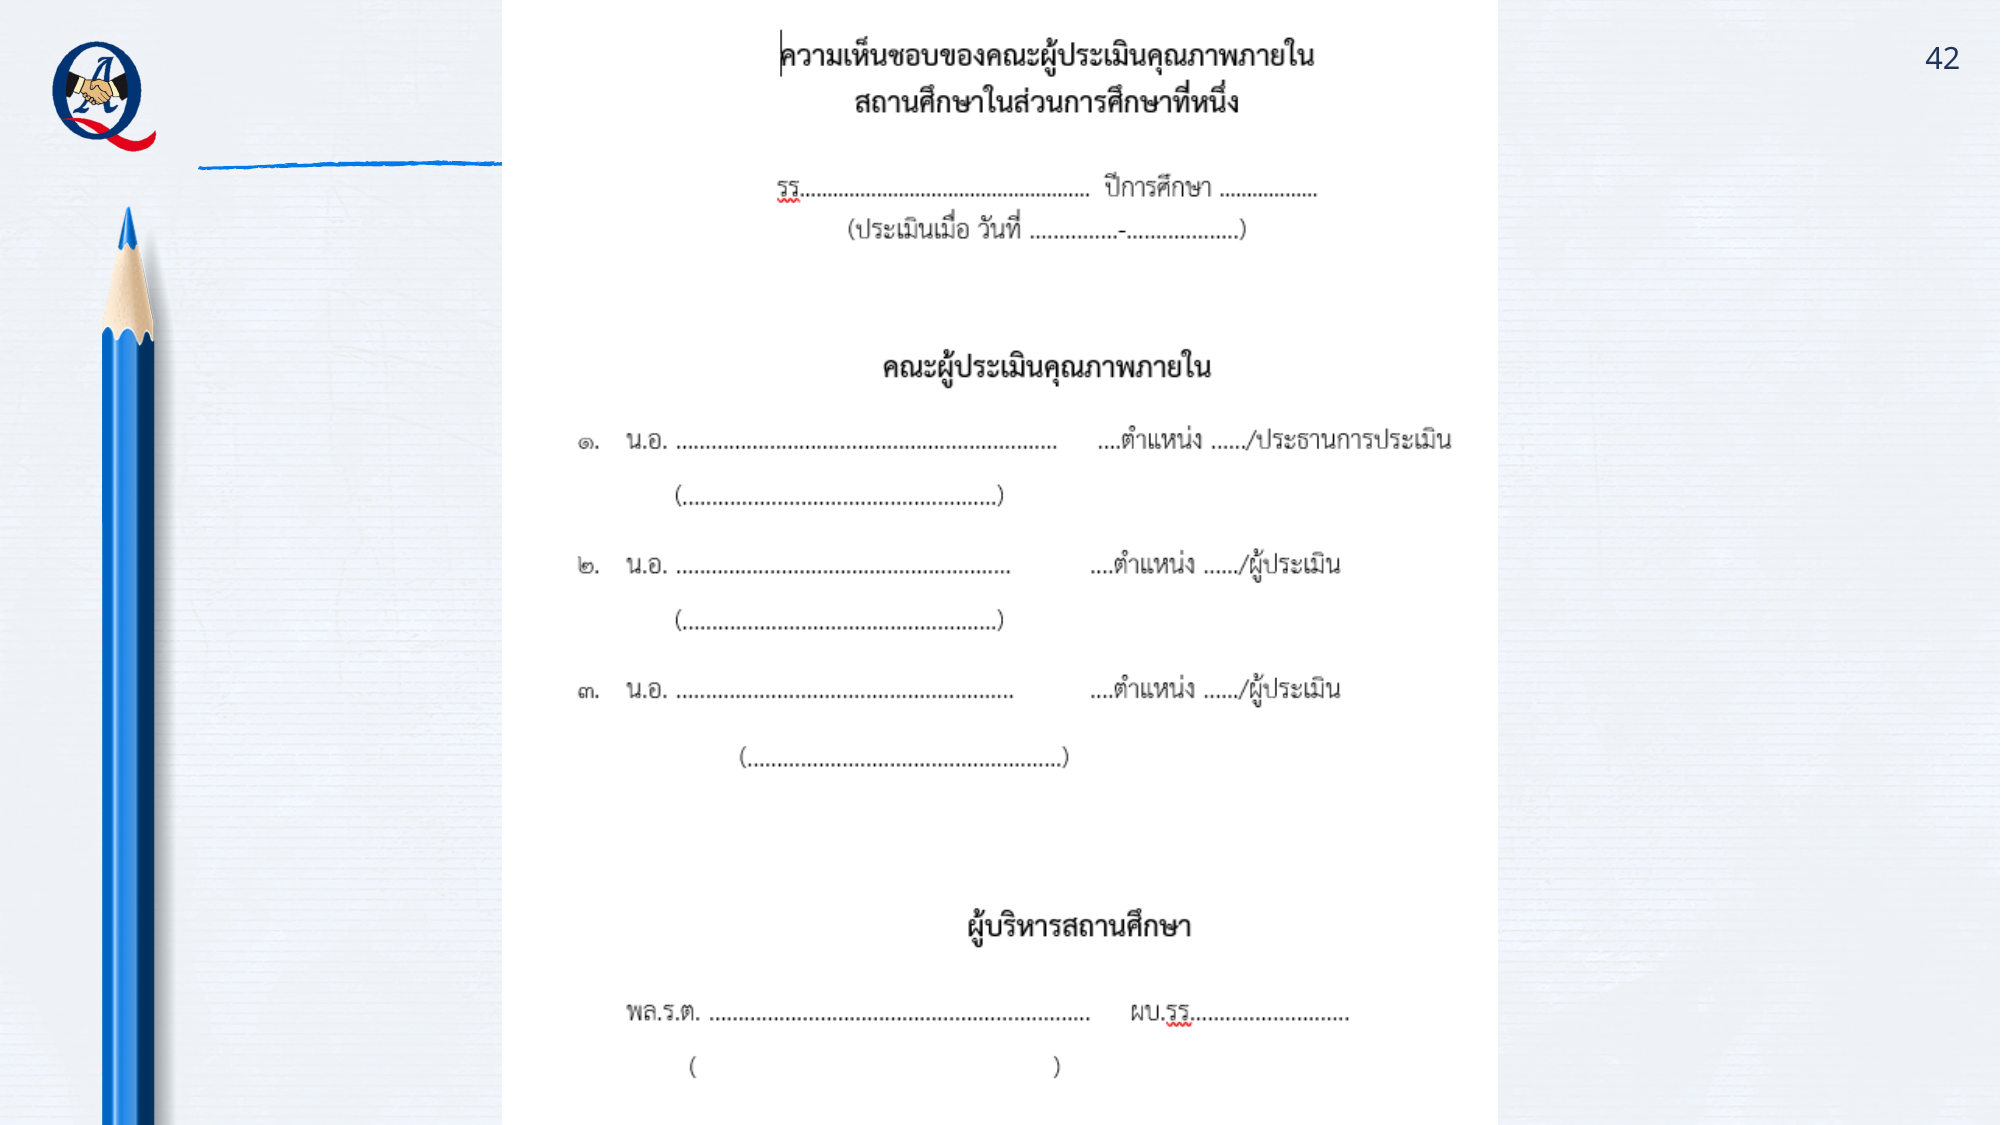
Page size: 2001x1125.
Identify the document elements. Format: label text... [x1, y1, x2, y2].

slide_number 42 [1888, 39, 1961, 99]
picture [0, 0, 2000, 1125]
